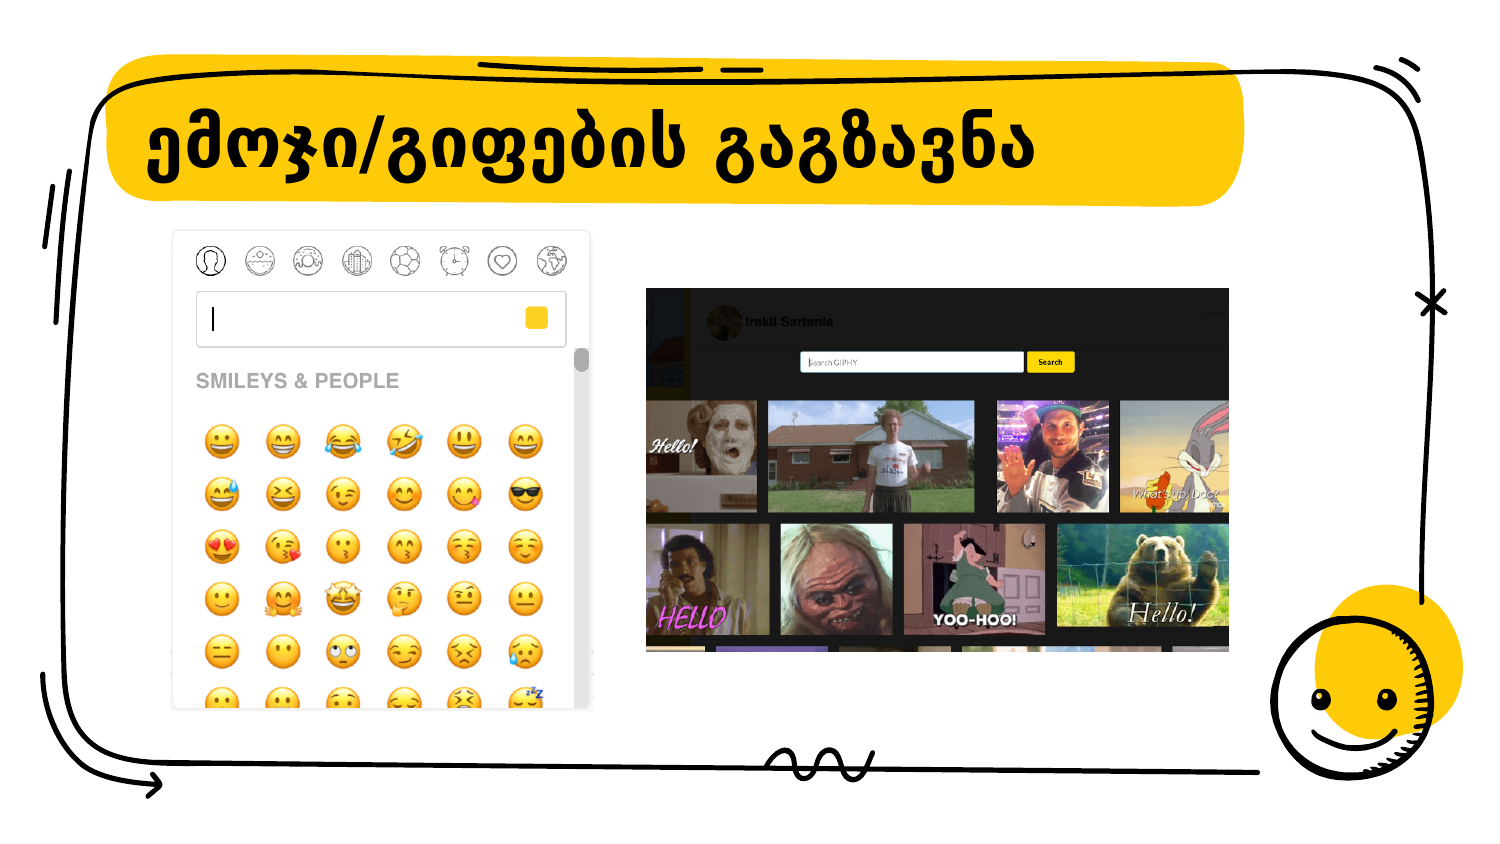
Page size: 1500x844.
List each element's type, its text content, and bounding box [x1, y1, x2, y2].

picture [645, 287, 1230, 652]
picture [170, 229, 594, 711]
text_box [1270, 615, 1435, 781]
title ემოჯი/გიფების გაგზავნა [144, 112, 1200, 178]
